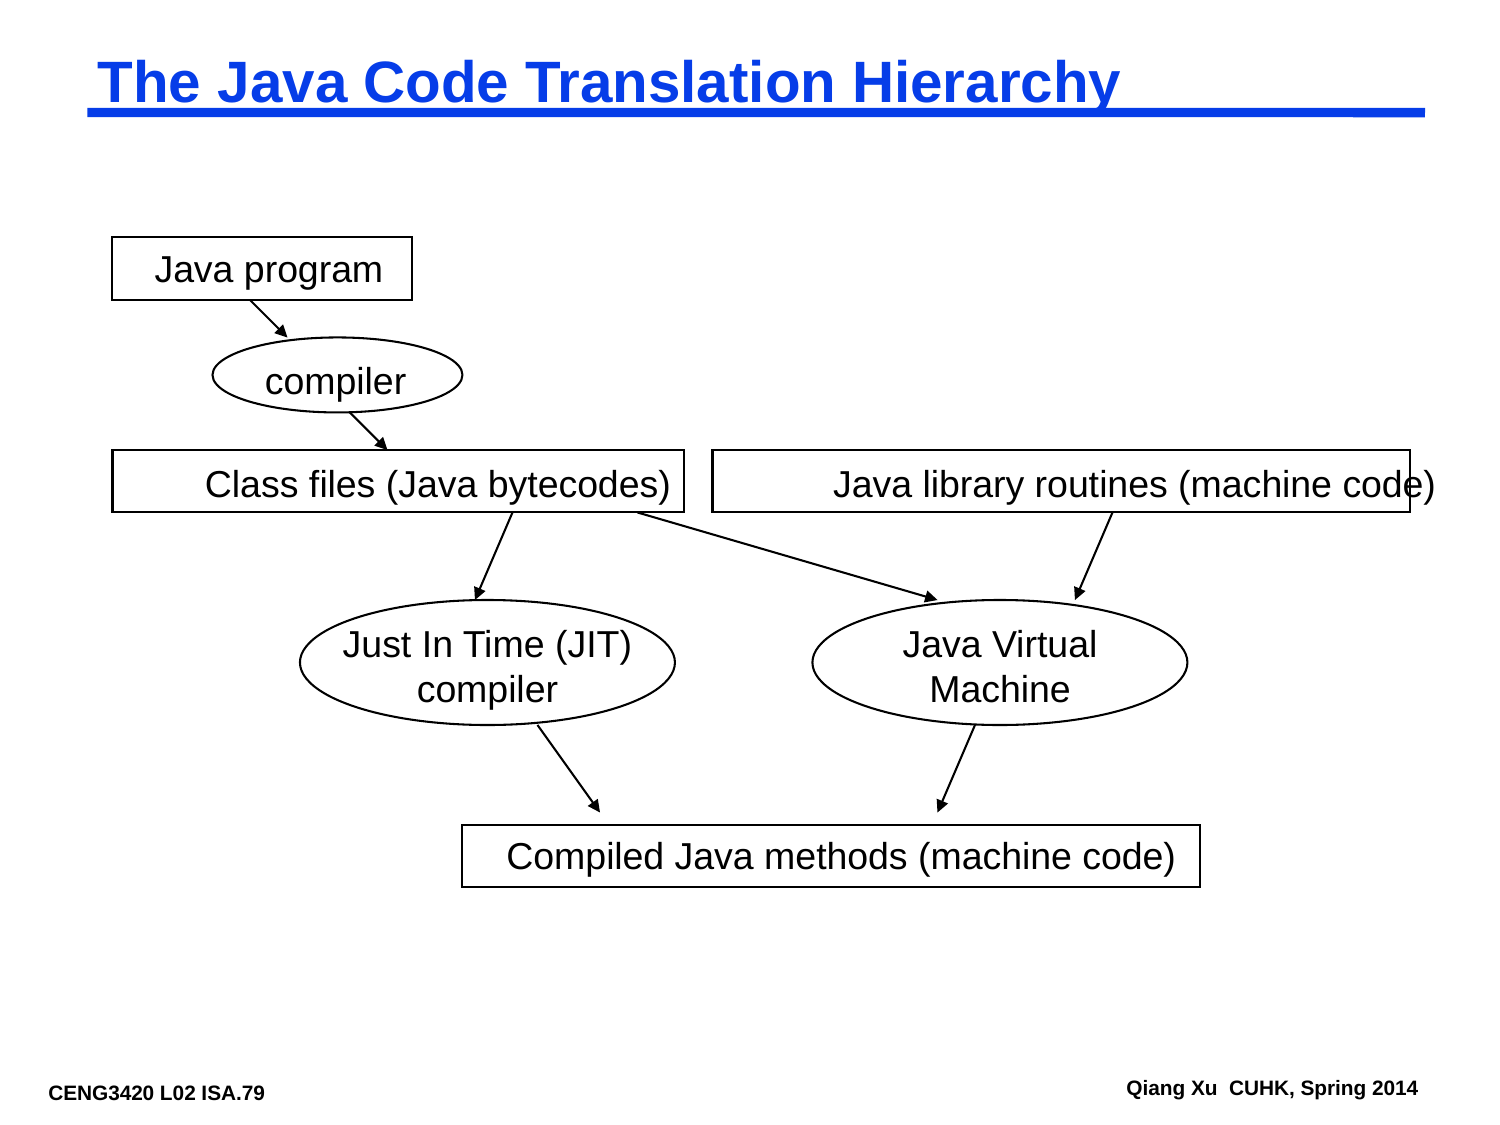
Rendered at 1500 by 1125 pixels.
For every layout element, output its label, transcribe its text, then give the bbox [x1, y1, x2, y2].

text_box [462, 824, 1200, 888]
text_box [474, 546, 499, 601]
text_box [401, 718, 574, 726]
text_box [112, 449, 738, 538]
text_box Just In Time (JIT) compiler [324, 612, 650, 718]
title The Java Code Translation Hierarchy [86, 49, 1426, 120]
text_box compiler [250, 349, 422, 410]
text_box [712, 449, 1500, 513]
text_box [249, 299, 288, 338]
text_box [349, 412, 387, 448]
text_box [537, 724, 601, 813]
text_box [1074, 521, 1109, 601]
text_box [1163, 631, 1188, 694]
text_box Java Virtual Machine [837, 612, 1163, 718]
text_box [112, 237, 413, 300]
text_box Compiled Java methods (machine code) [491, 824, 1191, 885]
text_box [913, 718, 1087, 726]
text_box [650, 631, 675, 694]
text_box [376, 600, 599, 612]
text_box [936, 724, 976, 813]
text_box [812, 631, 837, 694]
text_box [739, 542, 938, 603]
text_box [212, 337, 463, 403]
text_box [299, 631, 324, 694]
text_box Java program [139, 237, 399, 298]
text_box [889, 600, 1111, 612]
